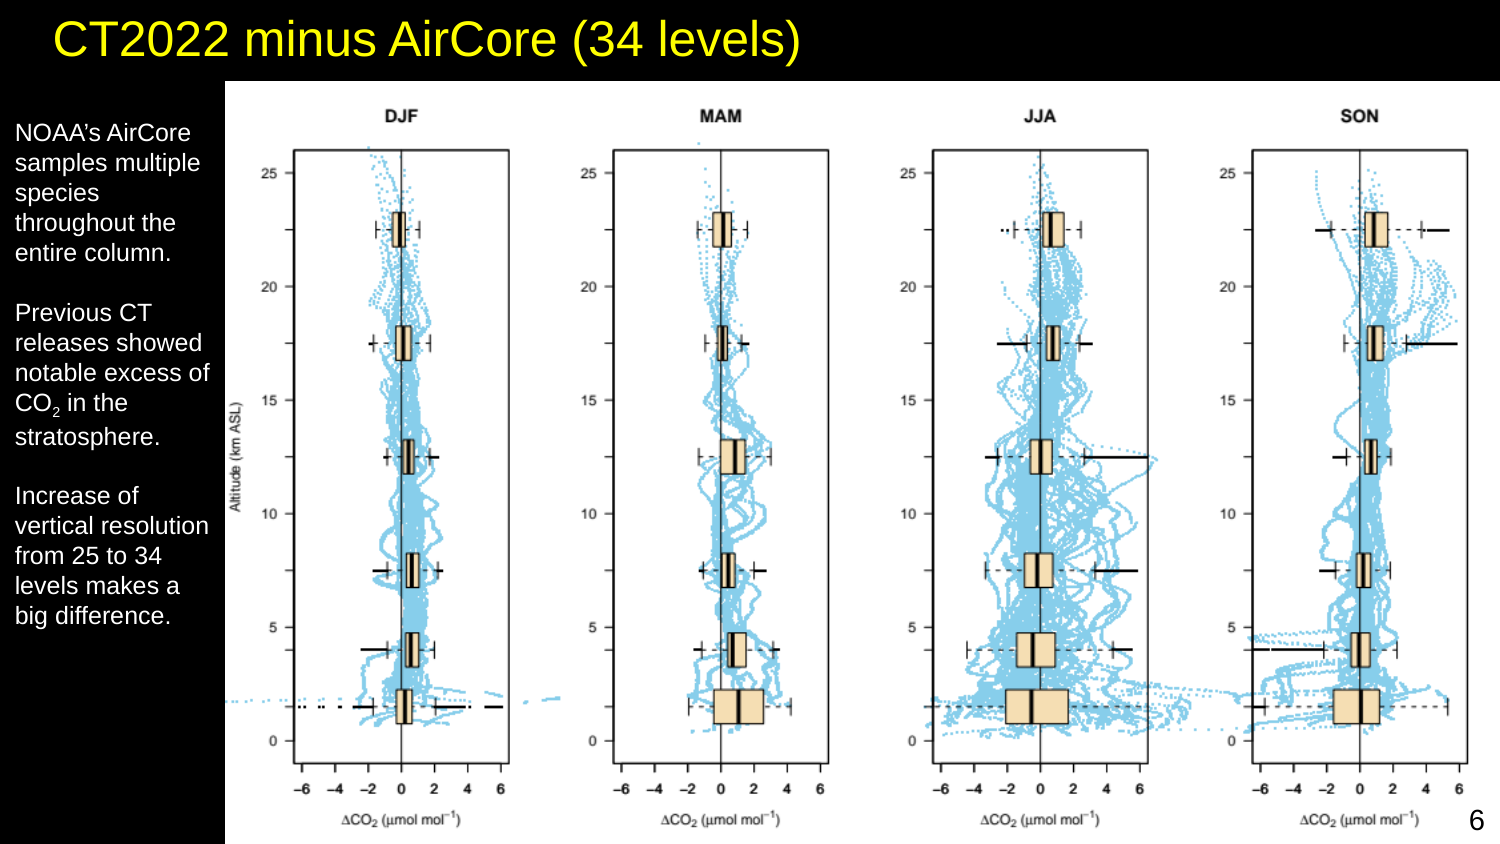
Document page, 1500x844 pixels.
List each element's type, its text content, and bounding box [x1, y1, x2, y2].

text_box NOAA’s AirCore samples multiple species throughout the entire column. Previous CT releases showed notable excess of CO2 in the stratosphere. Increase of vertical resolution from 25 to 34 levels makes a big difference. [0, 109, 219, 638]
title CT2022 minus AirCore (34 levels) [37, 0, 1450, 109]
picture [224, 81, 1500, 844]
